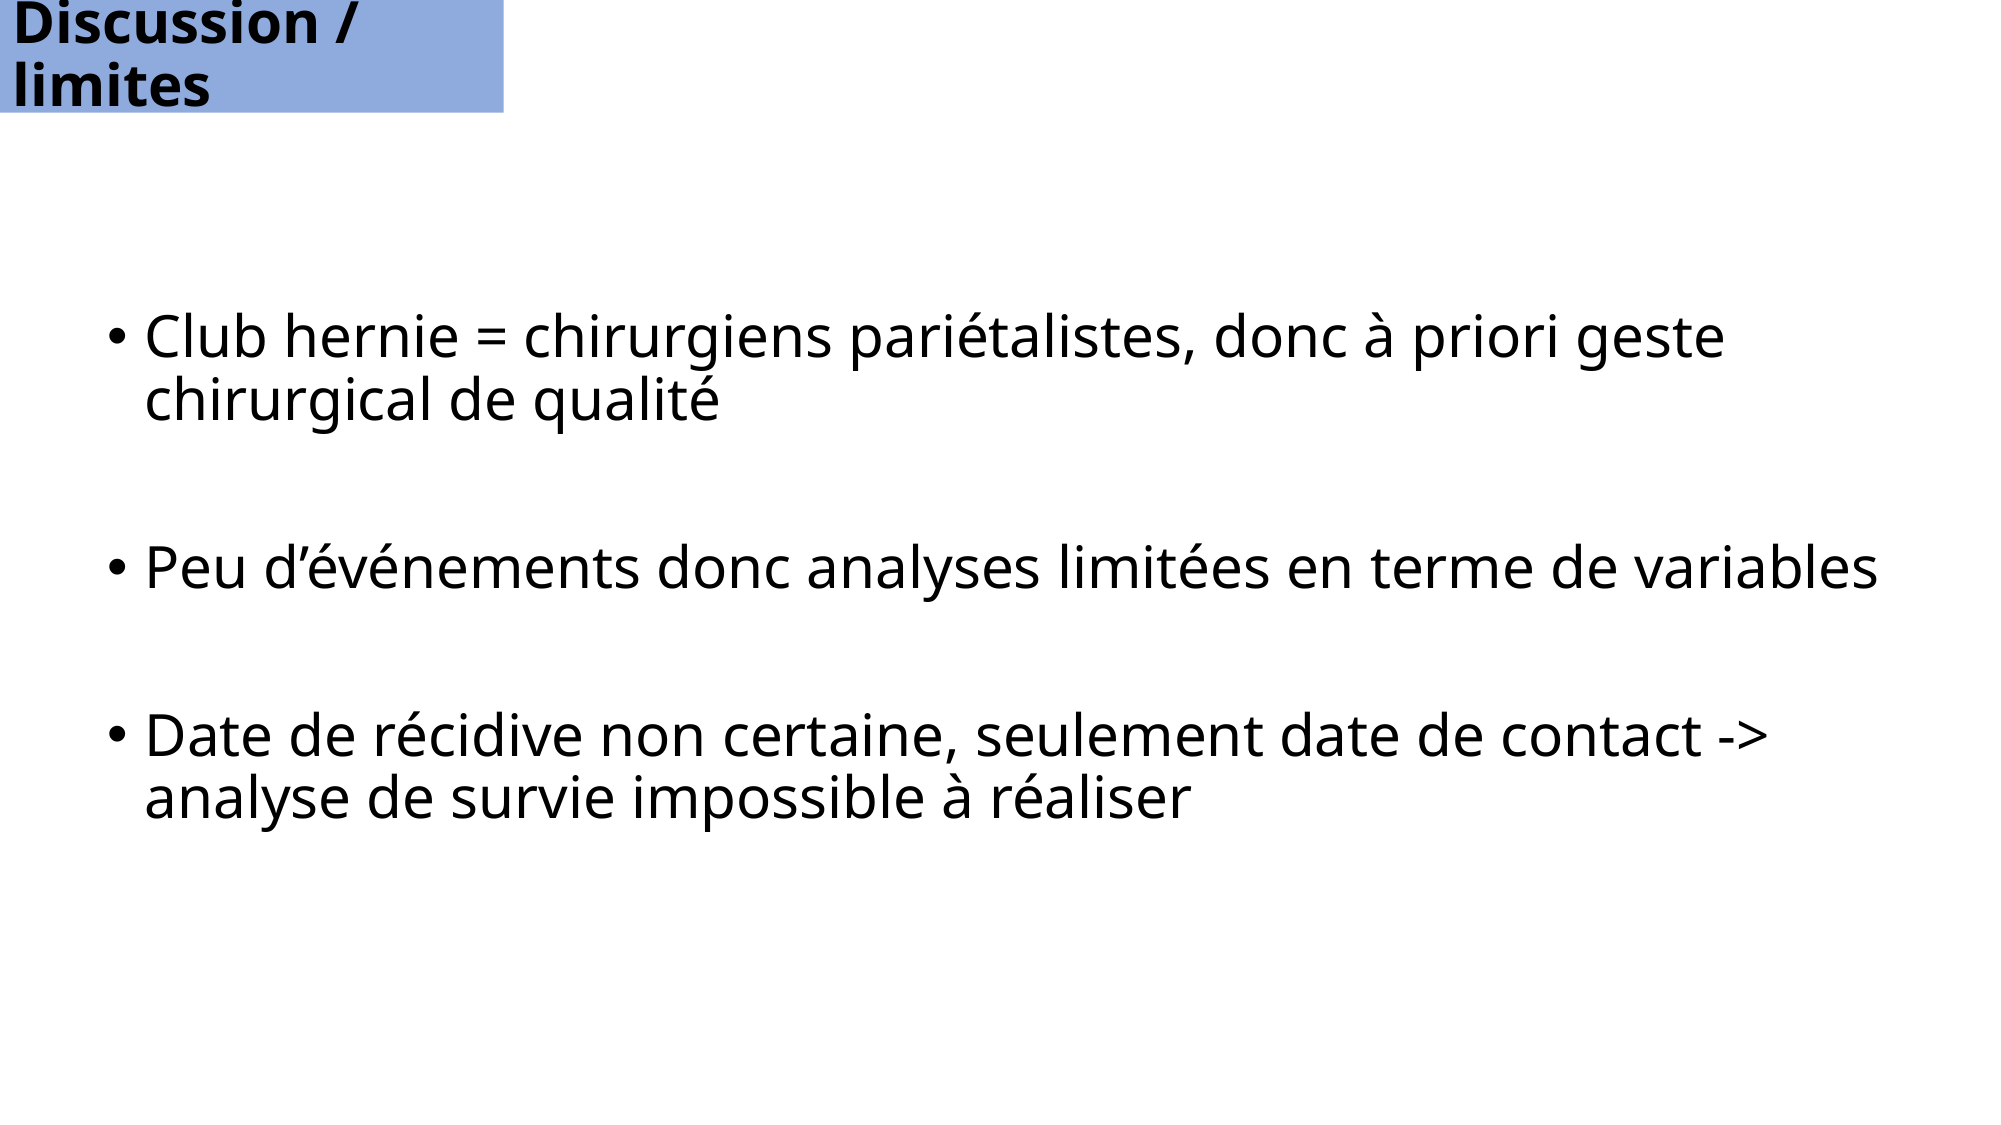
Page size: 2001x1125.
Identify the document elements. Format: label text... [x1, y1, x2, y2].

list Club hernie = chirurgiens pariétalistes, donc à priori geste chirurgical de qualité Peu d’événements donc analyses limitées en terme de variables Date de récidive non certaine, seulement date de contact -> analyse de survie impossible à réaliser [92, 299, 1908, 1014]
text_box Discussion / limites [0, 0, 504, 113]
